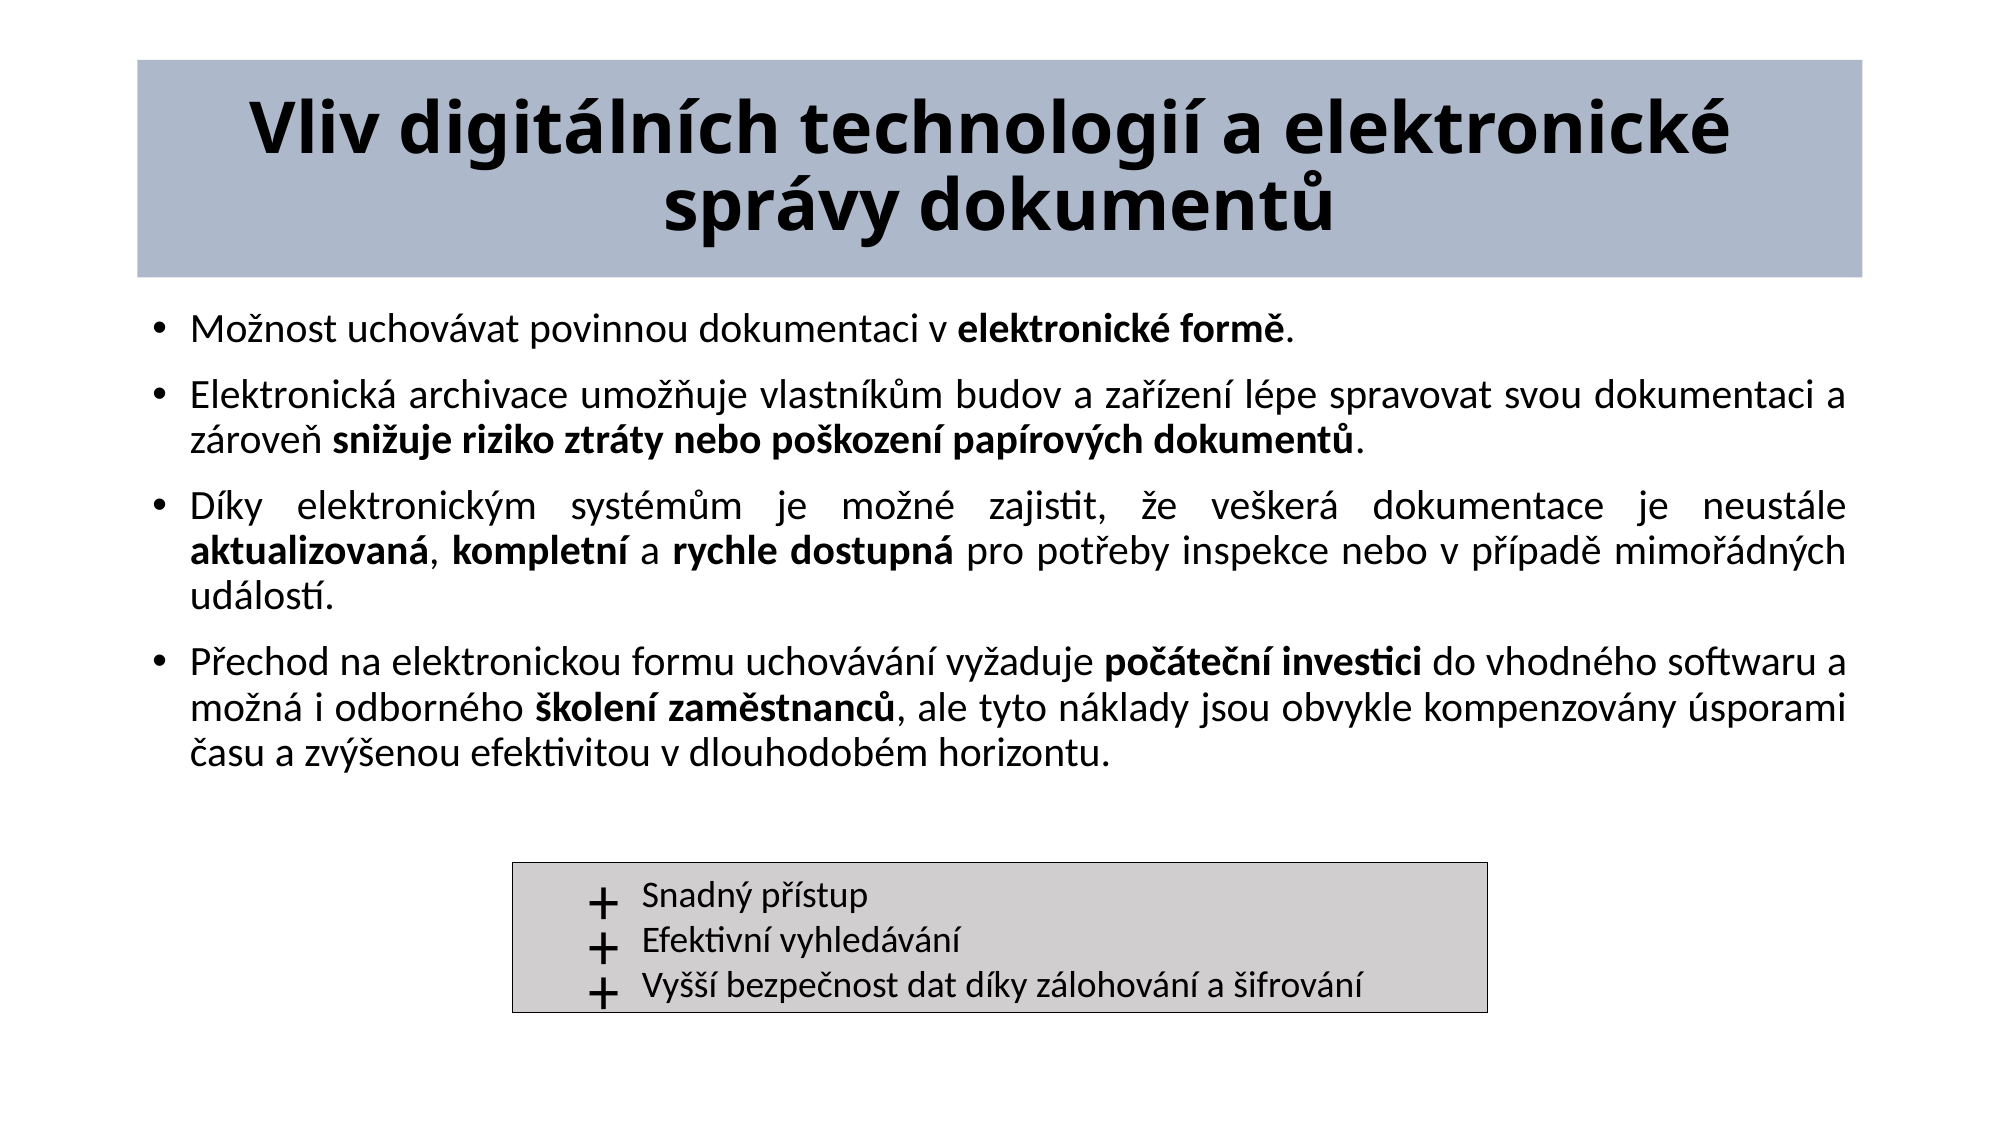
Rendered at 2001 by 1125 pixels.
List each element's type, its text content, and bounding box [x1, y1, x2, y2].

text_box Snadný přístup Efektivní vyhledávání Vyšší bezpečnost dat díky zálohování a šifrování [512, 862, 1488, 1013]
list Možnost uchovávat povinnou dokumentaci v elektronické formě. Elektronická archivace umožňuje vlastníkům budov a zařízení lépe spravovat svou dokumentaci a zároveň snižuje riziko ztráty nebo poškození papírových dokumentů. Díky elektronickým systémům je možné zajistit, že veškerá dokumentace je neustále aktualizovaná, kompletní a rychle dostupná pro potřeby inspekce nebo v případě mimořádných událostí. Přechod na elektronickou formu uchovávání vyžaduje počáteční investici do vhodného softwaru a možná i odborného školení zaměstnanců, ale tyto náklady jsou obvykle kompenzovány úsporami času a zvýšenou efektivitou v dlouhodobém horizontu. [137, 299, 1863, 1014]
title Vliv digitálních technologií a elektronické správy dokumentů [137, 59, 1863, 278]
